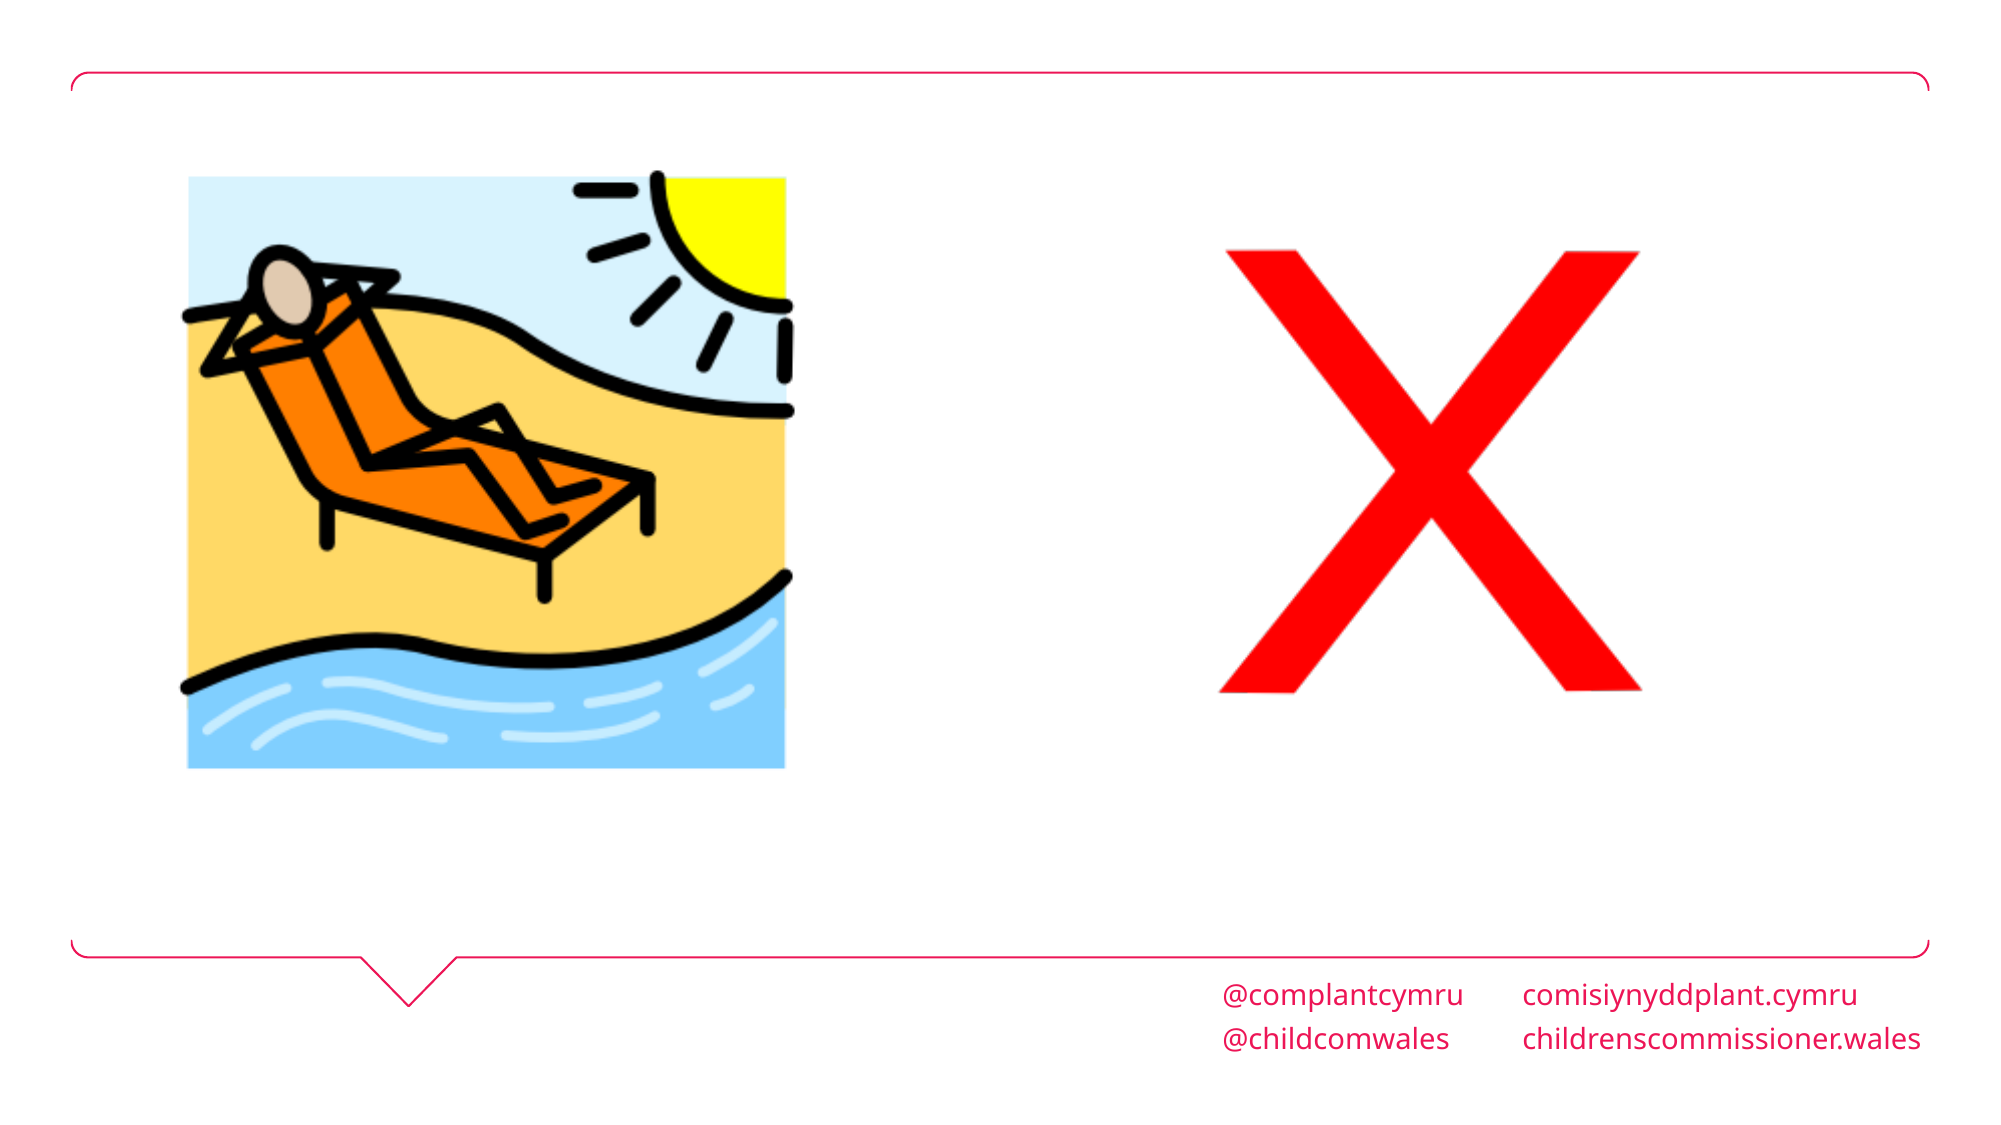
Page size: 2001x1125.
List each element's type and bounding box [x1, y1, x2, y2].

picture [1187, 228, 1674, 711]
picture [175, 161, 797, 777]
